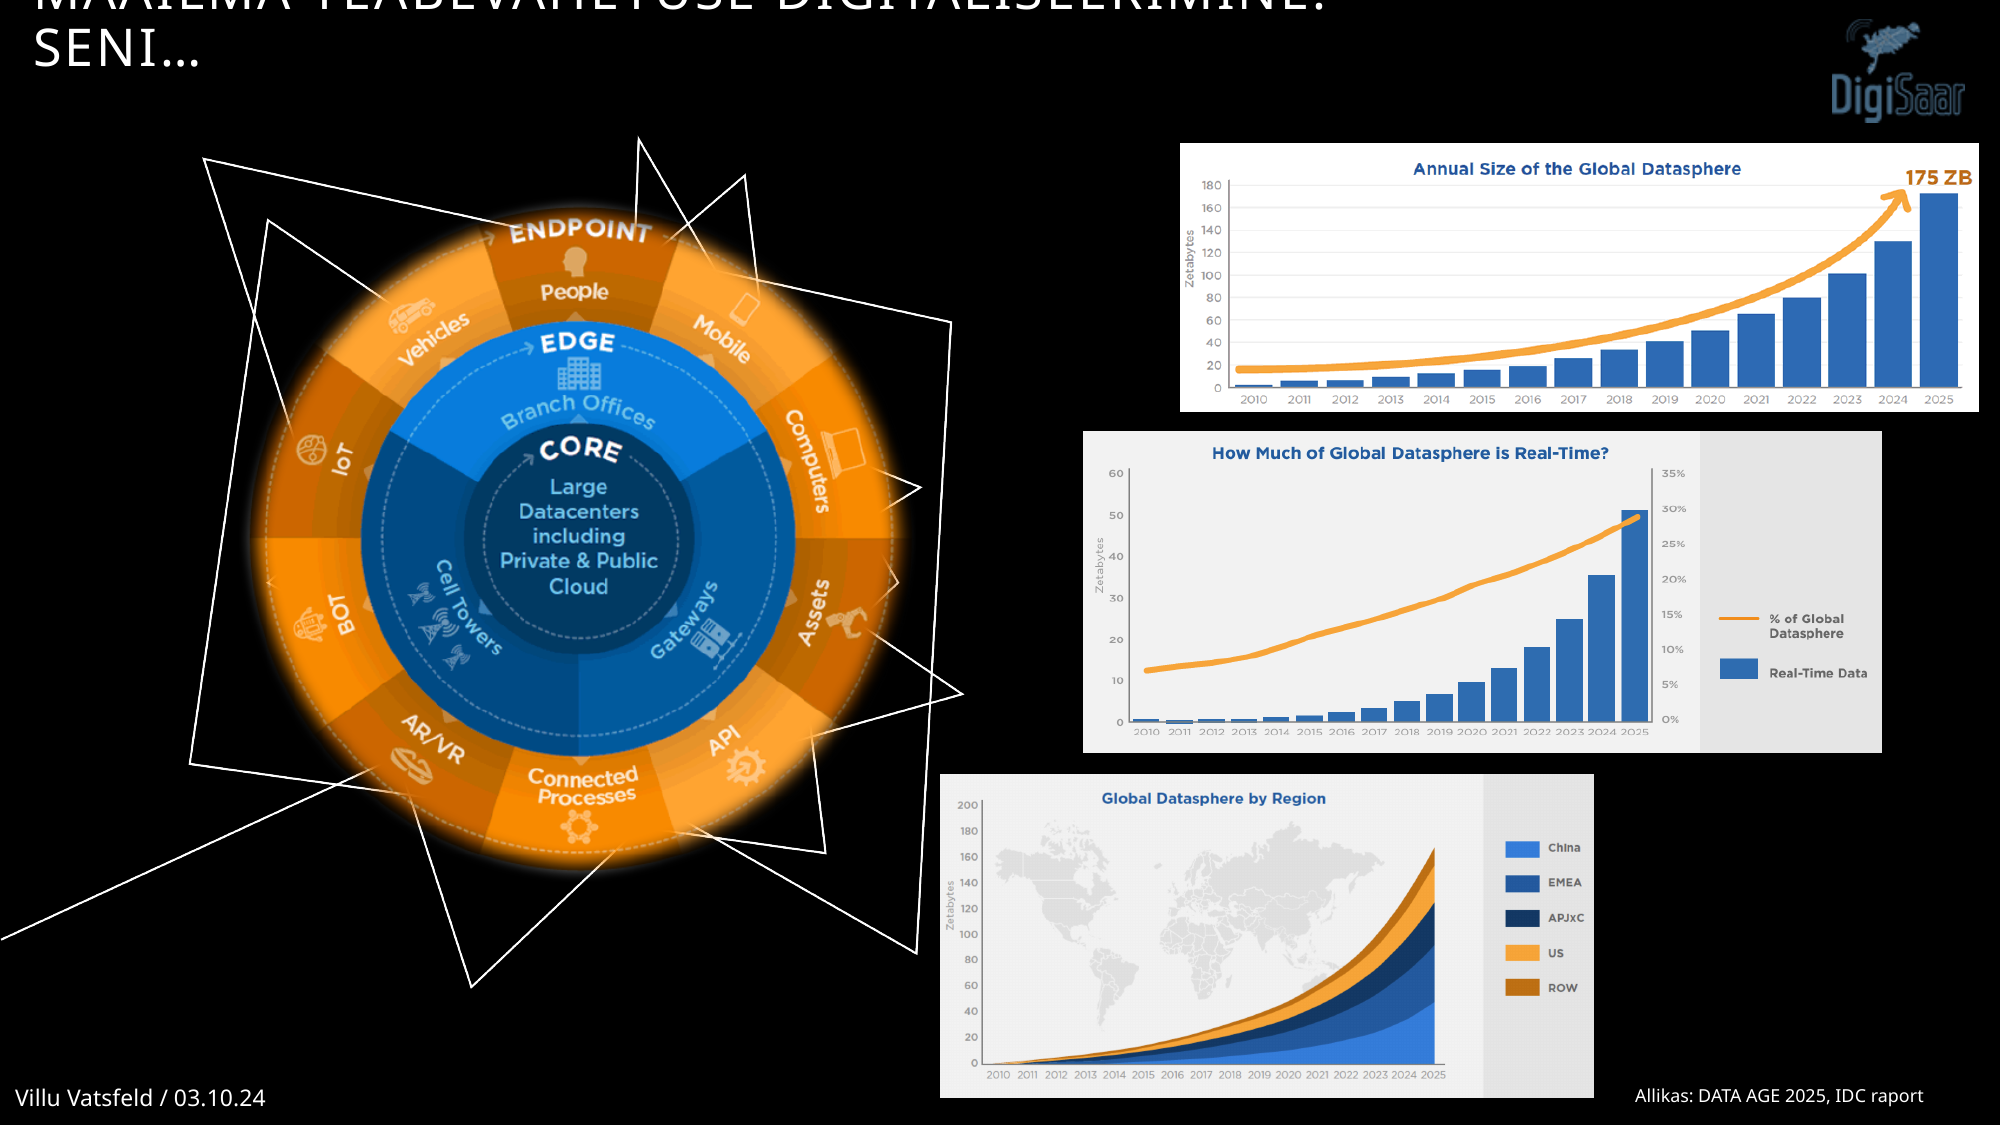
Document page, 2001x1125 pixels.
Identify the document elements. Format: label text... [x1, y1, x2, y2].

picture [1180, 143, 1980, 412]
picture [0, 135, 1594, 1098]
text_box Maailma teabevahetuse digitaliseerimine. Seni… [18, 19, 1449, 85]
picture [1831, 19, 1965, 123]
picture [1083, 431, 1882, 753]
text_box Villu Vatsfeld / 03.10.24 [0, 1079, 417, 1125]
text_box Allikas: DATA AGE 2025, IDC raport [1620, 1079, 2000, 1125]
